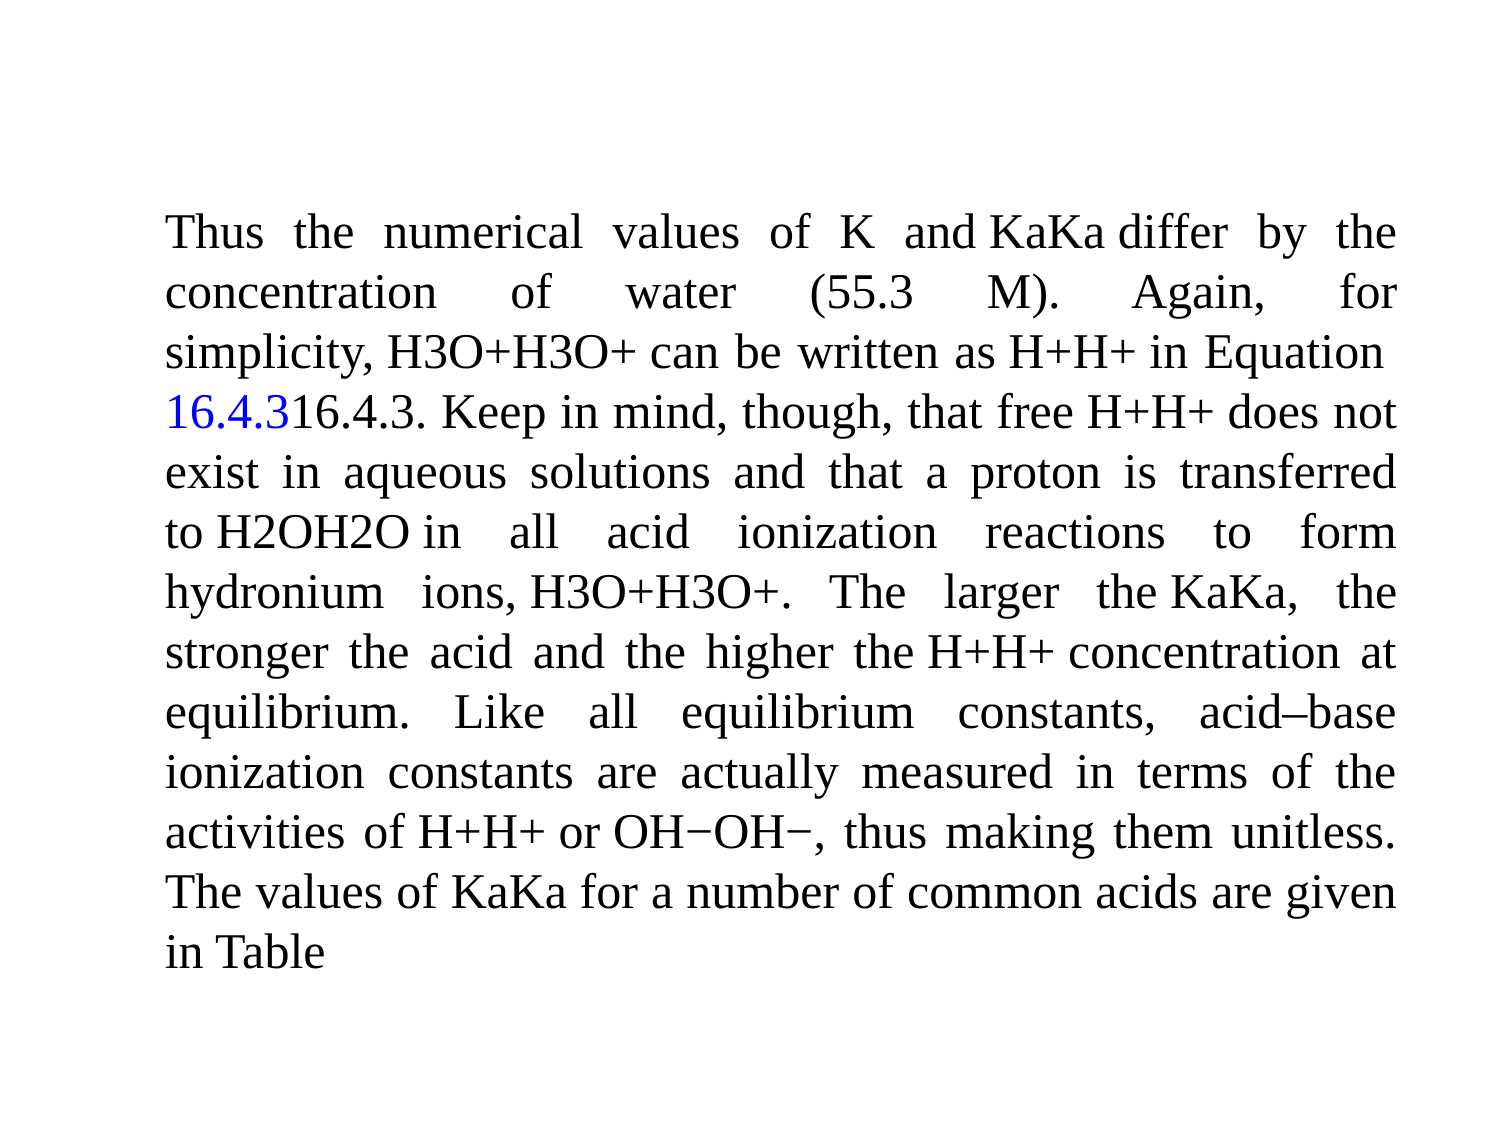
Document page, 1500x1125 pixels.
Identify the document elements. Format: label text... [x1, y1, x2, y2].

text_box Thus the numerical values of K and KaKa differ by the concentration of water (55.3 M). Again, for simplicity, H3O+H3O+ can be written as H+H+ in Equation 16.4.316.4.3. Keep in mind, though, that free H+H+ does not exist in aqueous solutions and that a proton is transferred to H2OH2O in all acid ionization reactions to form hydronium ions, H3O+H3O+. The larger the KaKa, the stronger the acid and the higher the H+H+ concentration at equilibrium. Like all equilibrium constants, acid–base ionization constants are actually measured in terms of the activities of H+H+ or OH−OH−, thus making them unitless. The values of KaKa for a number of common acids are given in Table [149, 191, 1413, 987]
